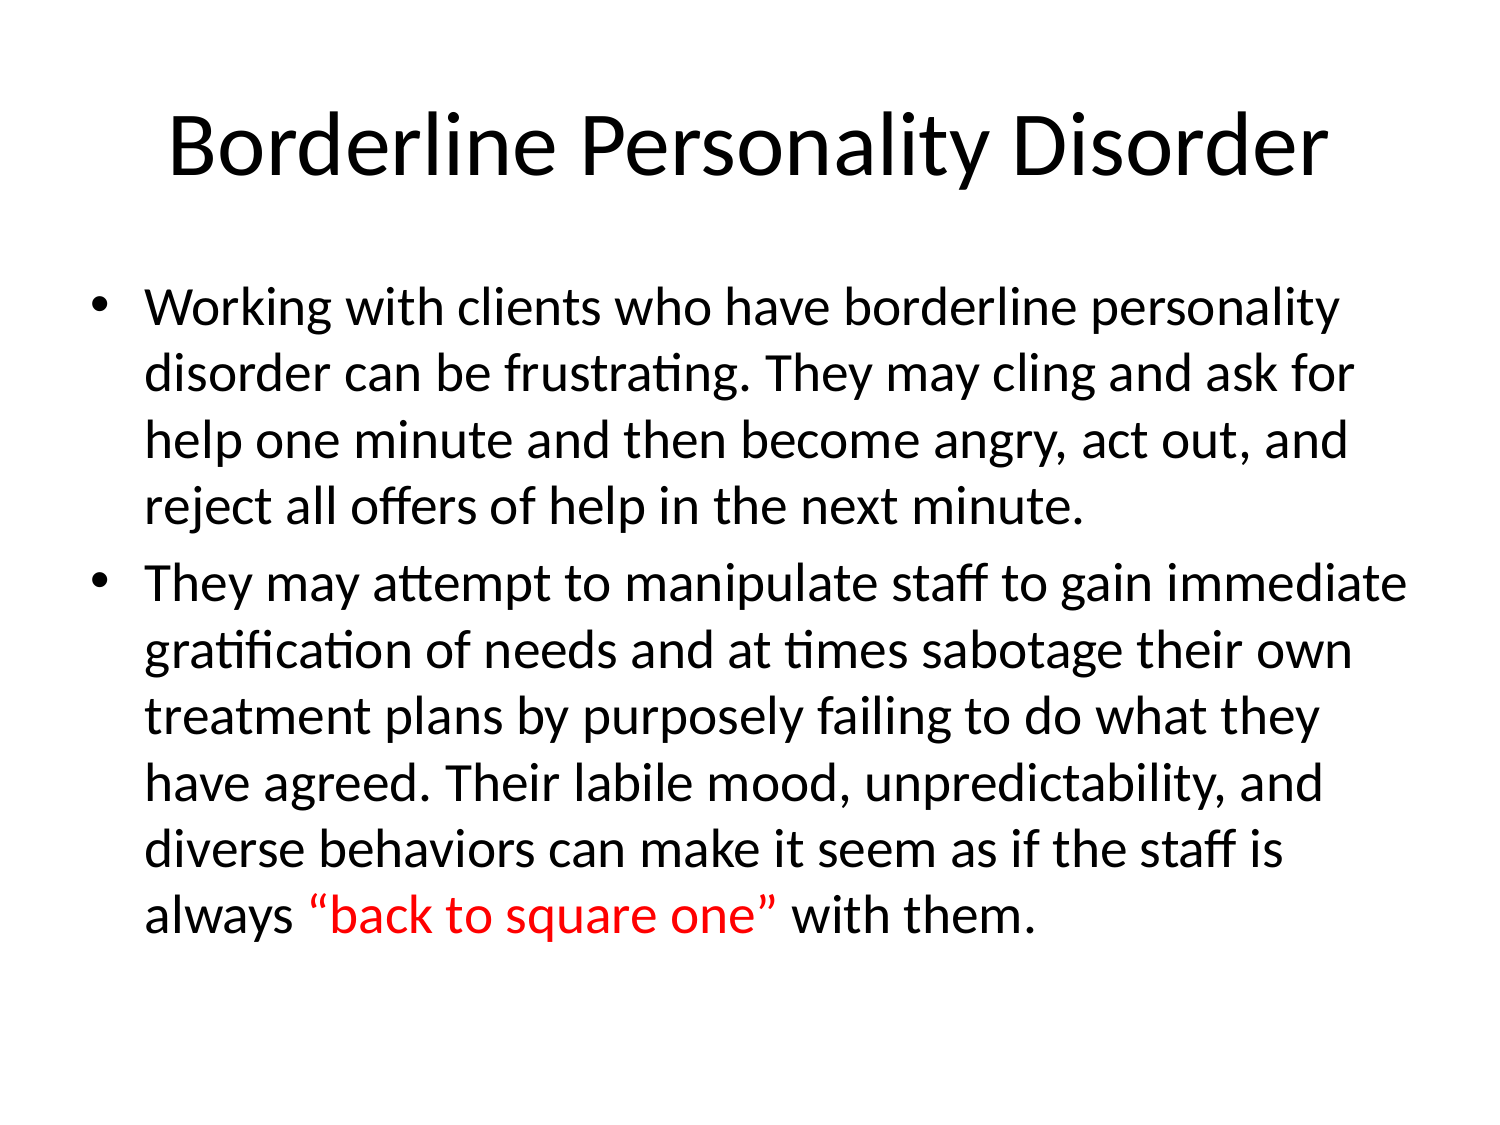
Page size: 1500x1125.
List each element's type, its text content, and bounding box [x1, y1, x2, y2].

list Working with clients who have borderline personality disorder can be frustrating. They may cling and ask for help one minute and then become angry, act out, and reject all offers of help in the next minute. They may attempt to manipulate staff to gain immediate gratification of needs and at times sabotage their own treatment plans by purposely failing to do what they have agreed. Their labile mood, unpredictability, and diverse behaviors can make it seem as if the staff is always “back to square one” with them. [75, 262, 1425, 1005]
title Borderline Personality Disorder [75, 45, 1425, 233]
